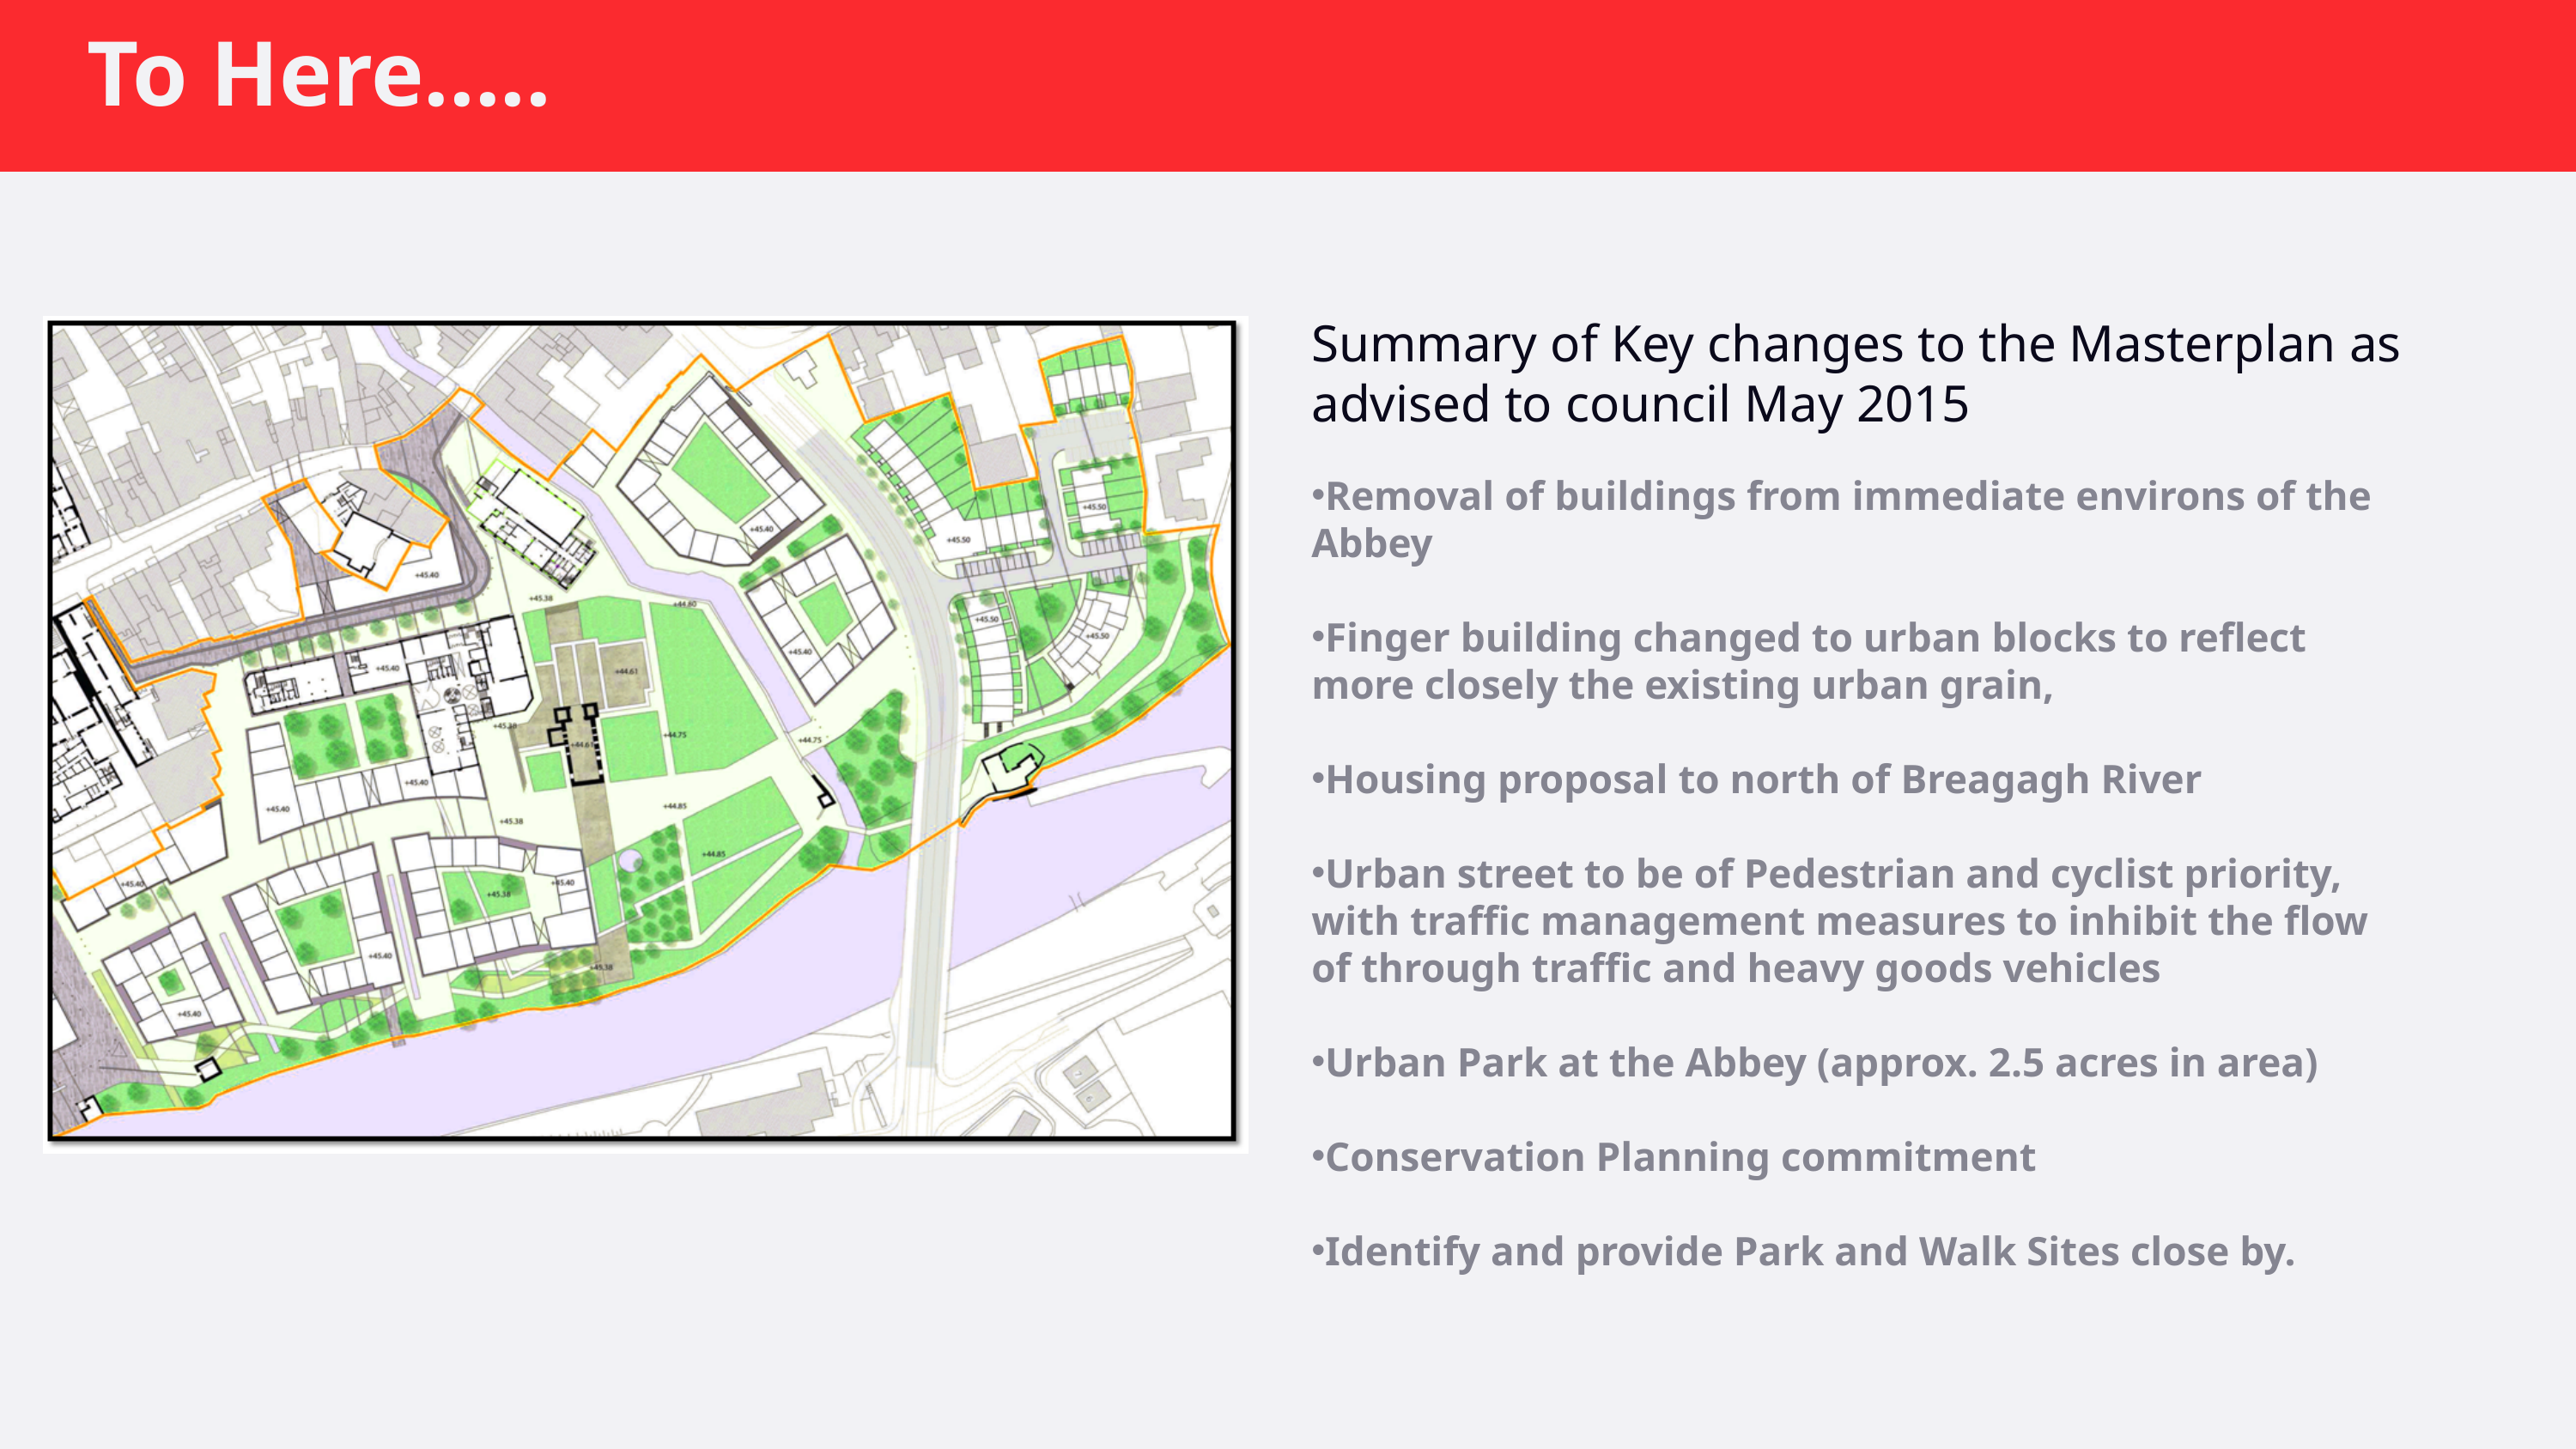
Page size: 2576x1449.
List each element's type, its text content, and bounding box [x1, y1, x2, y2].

text_box Removal of buildings from immediate environs of the Abbey Finger building changed to urban blocks to reflect more closely the existing urban grain, Housing proposal to north of Breagagh River Urban street to be of Pedestrian and cyclist priority, with traffic management measures to inhibit the flow of through traffic and heavy goods vehicles Urban Park at the Abbey (approx. 2.5 acres in area) Conservation Planning commitment Identify and provide Park and Walk Sites close by. [1298, 439, 2421, 1280]
text_box Summary of Key changes to the Masterplan as advised to council May 2015 [1298, 306, 2533, 439]
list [42, 316, 1249, 1154]
text_box [0, 0, 2576, 173]
text_box To Here..... [64, 5, 957, 136]
